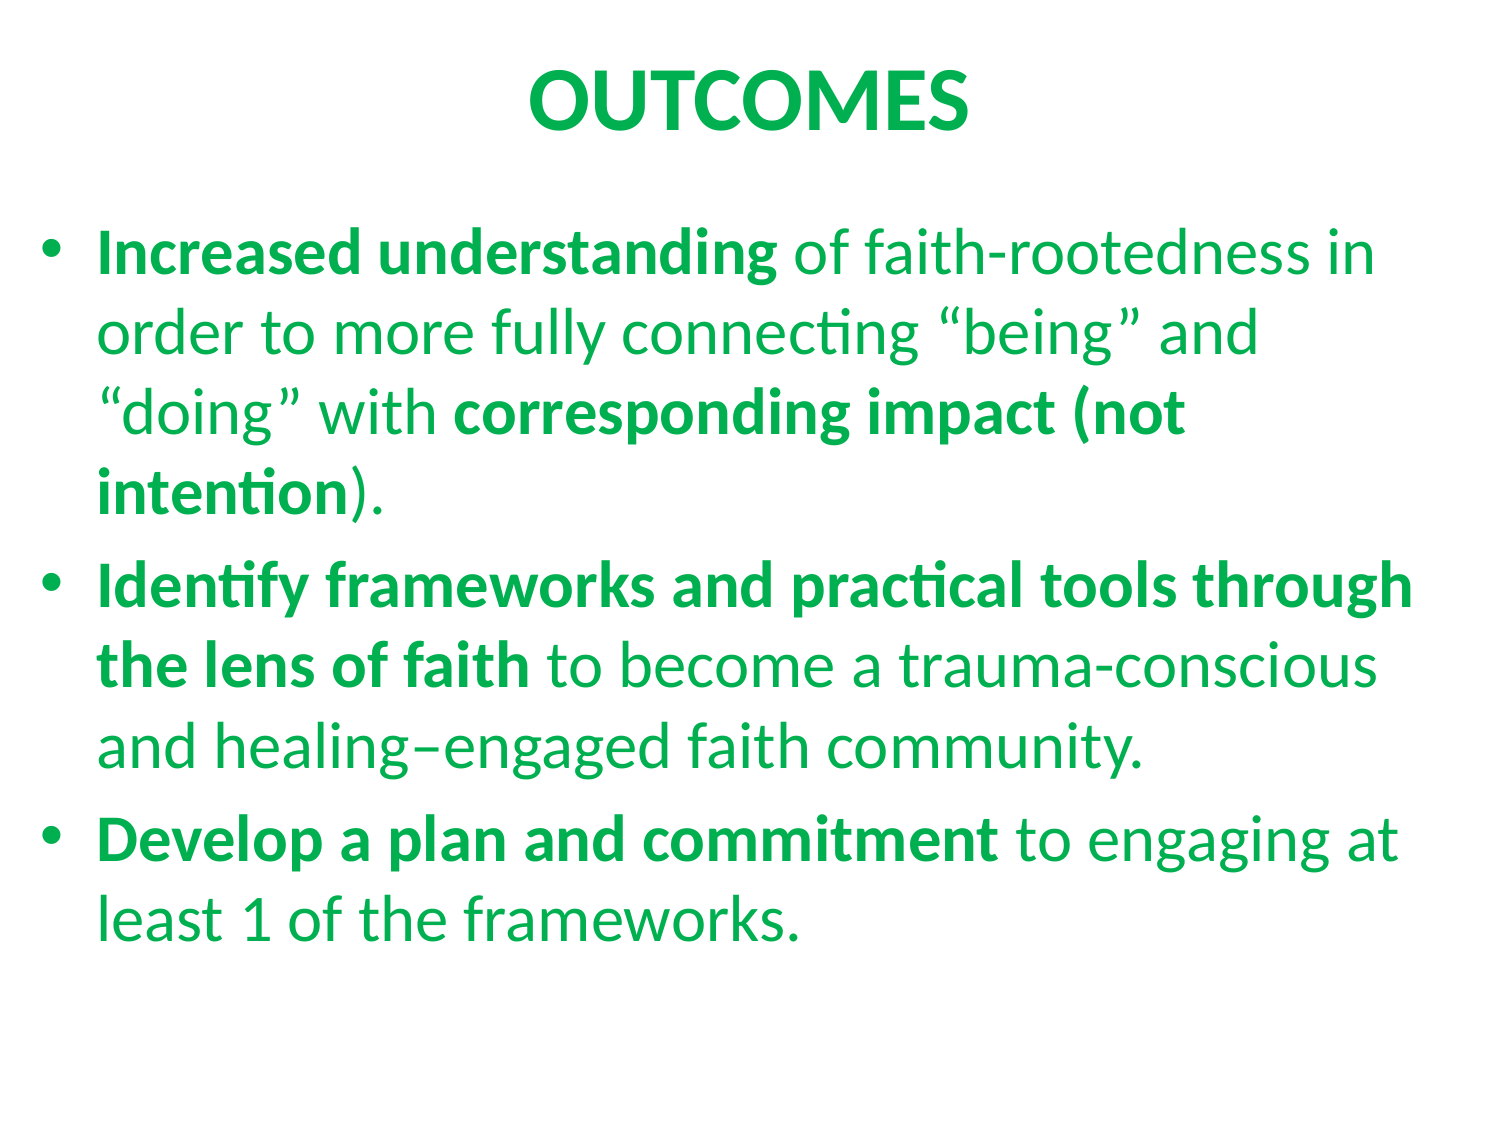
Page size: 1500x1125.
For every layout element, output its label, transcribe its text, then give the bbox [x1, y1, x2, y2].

title OUTCOMES [75, 12, 1425, 175]
list Increased understanding of faith-rootedness in order to more fully connecting “being” and “doing” with corresponding impact (not intention). Identify frameworks and practical tools through the lens of faith to become a trauma-conscious and healing–engaged faith community. Develop a plan and commitment to engaging at least 1 of the frameworks. [24, 200, 1475, 1088]
